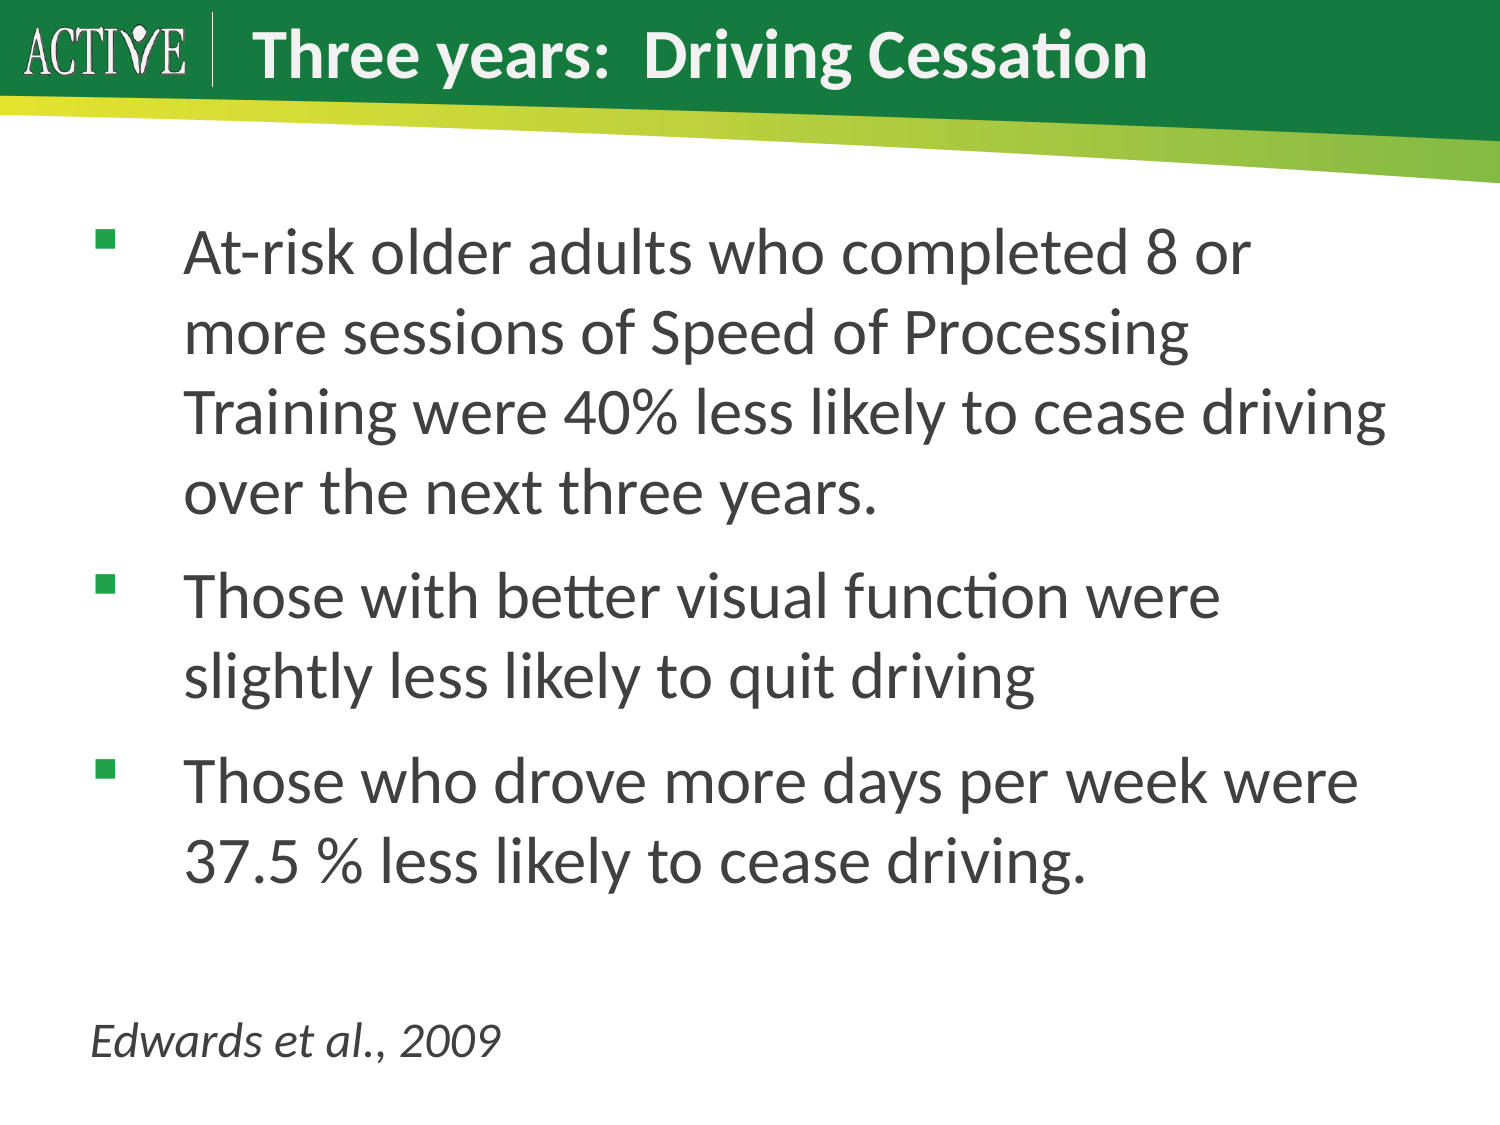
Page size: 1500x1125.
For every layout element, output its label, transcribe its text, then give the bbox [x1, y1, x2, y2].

picture [0, 0, 1500, 1125]
list At-risk older adults who completed 8 or more sessions of Speed of Processing Training were 40% less likely to cease driving over the next three years. Those with better visual function were slightly less likely to quit driving Those who drove more days per week were 37.5 % less likely to cease driving. [75, 200, 1425, 1063]
text_box Edwards et al., 2009 [74, 999, 750, 1075]
title Three years: Driving Cessation [237, 0, 1488, 100]
